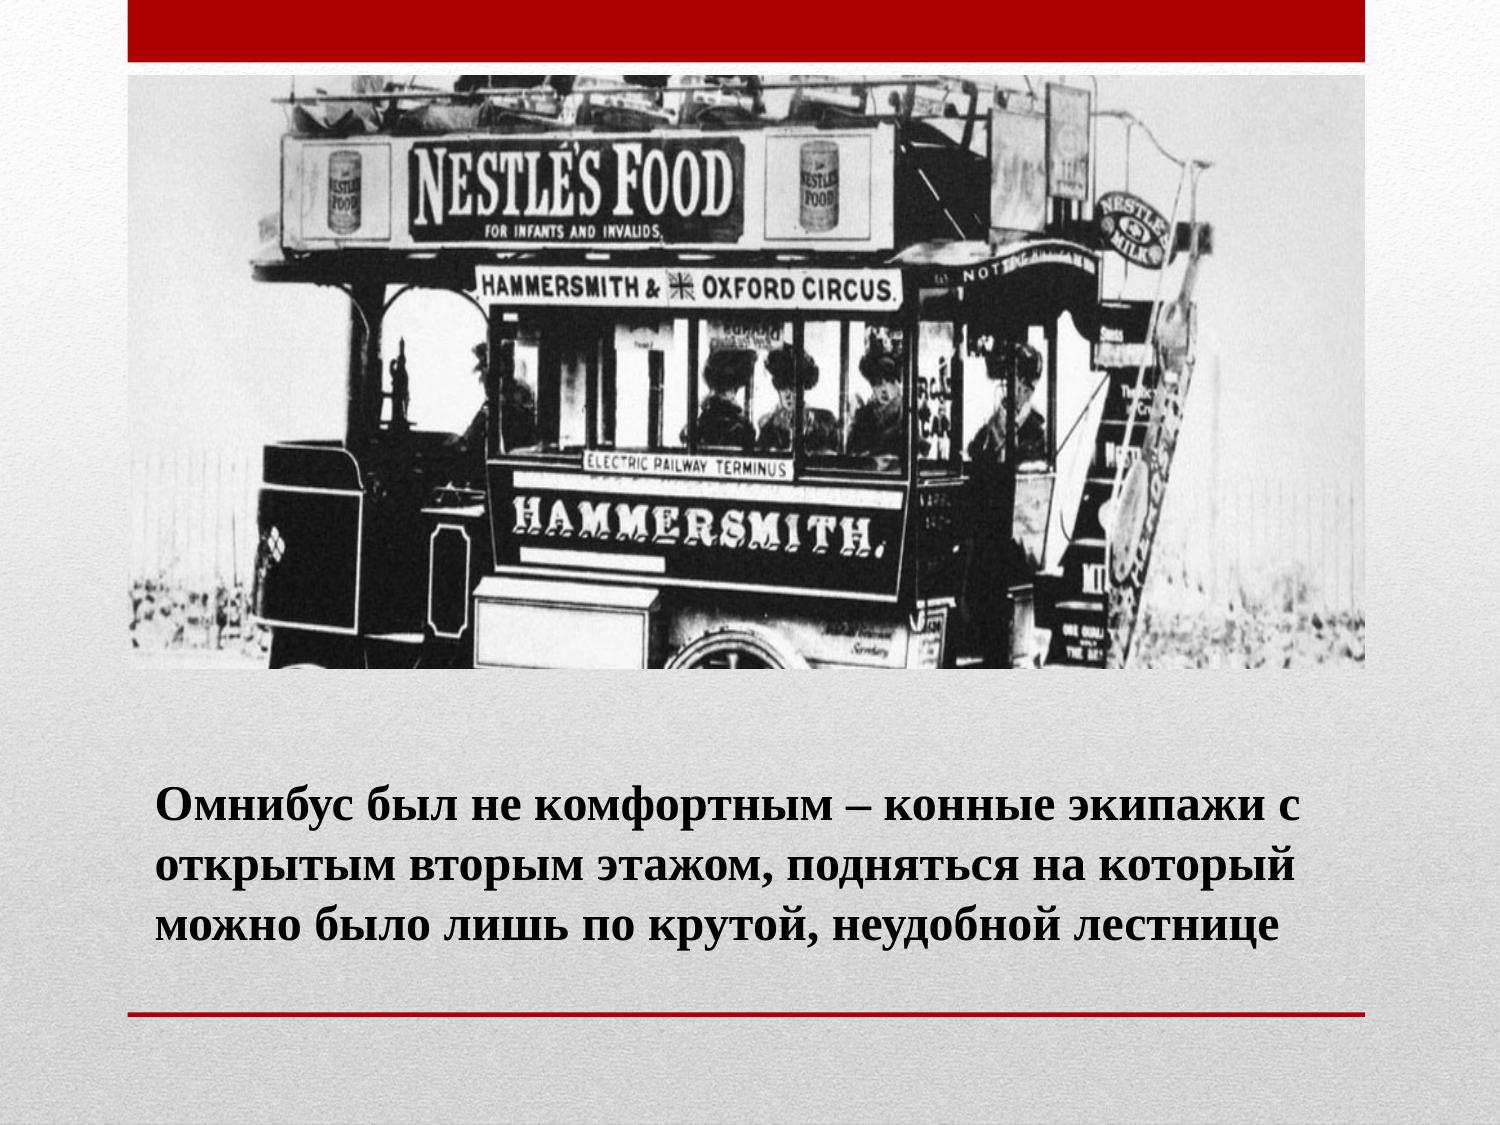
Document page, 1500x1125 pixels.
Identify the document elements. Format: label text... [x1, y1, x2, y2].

picture [126, 74, 1366, 670]
list Омнибус был не комфортным – конные экипажи с открытым вторым этажом, подняться на который можно было лишь по крутой, неудобной лестнице [139, 763, 1352, 1000]
